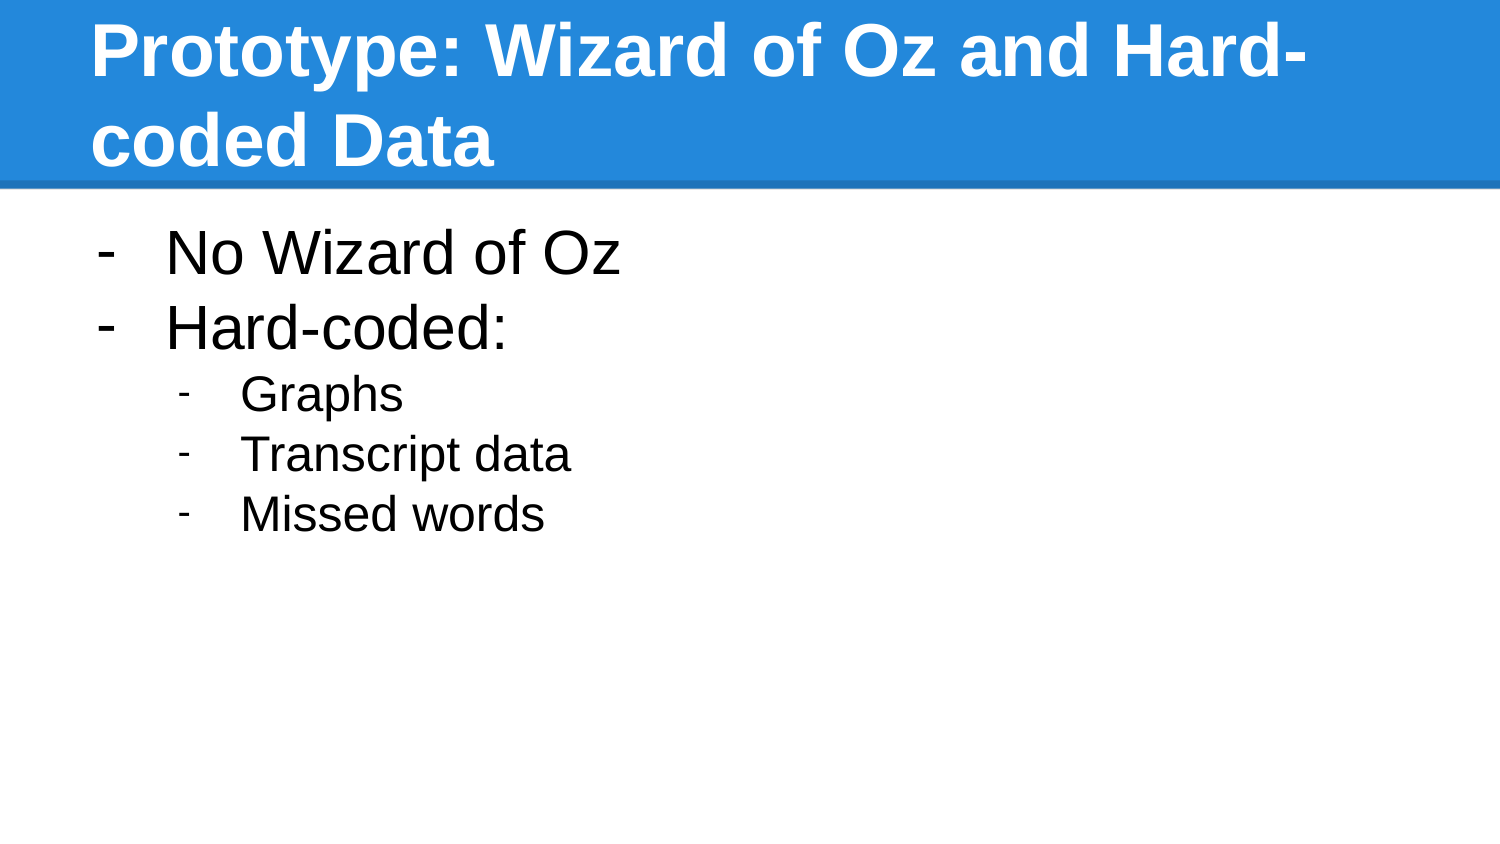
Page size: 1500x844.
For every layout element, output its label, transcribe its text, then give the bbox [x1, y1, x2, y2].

title Prototype: Wizard of Oz and Hard-coded Data [75, 56, 1425, 196]
list No Wizard of Oz Hard-coded: Graphs Transcript data Missed words [75, 196, 1425, 808]
